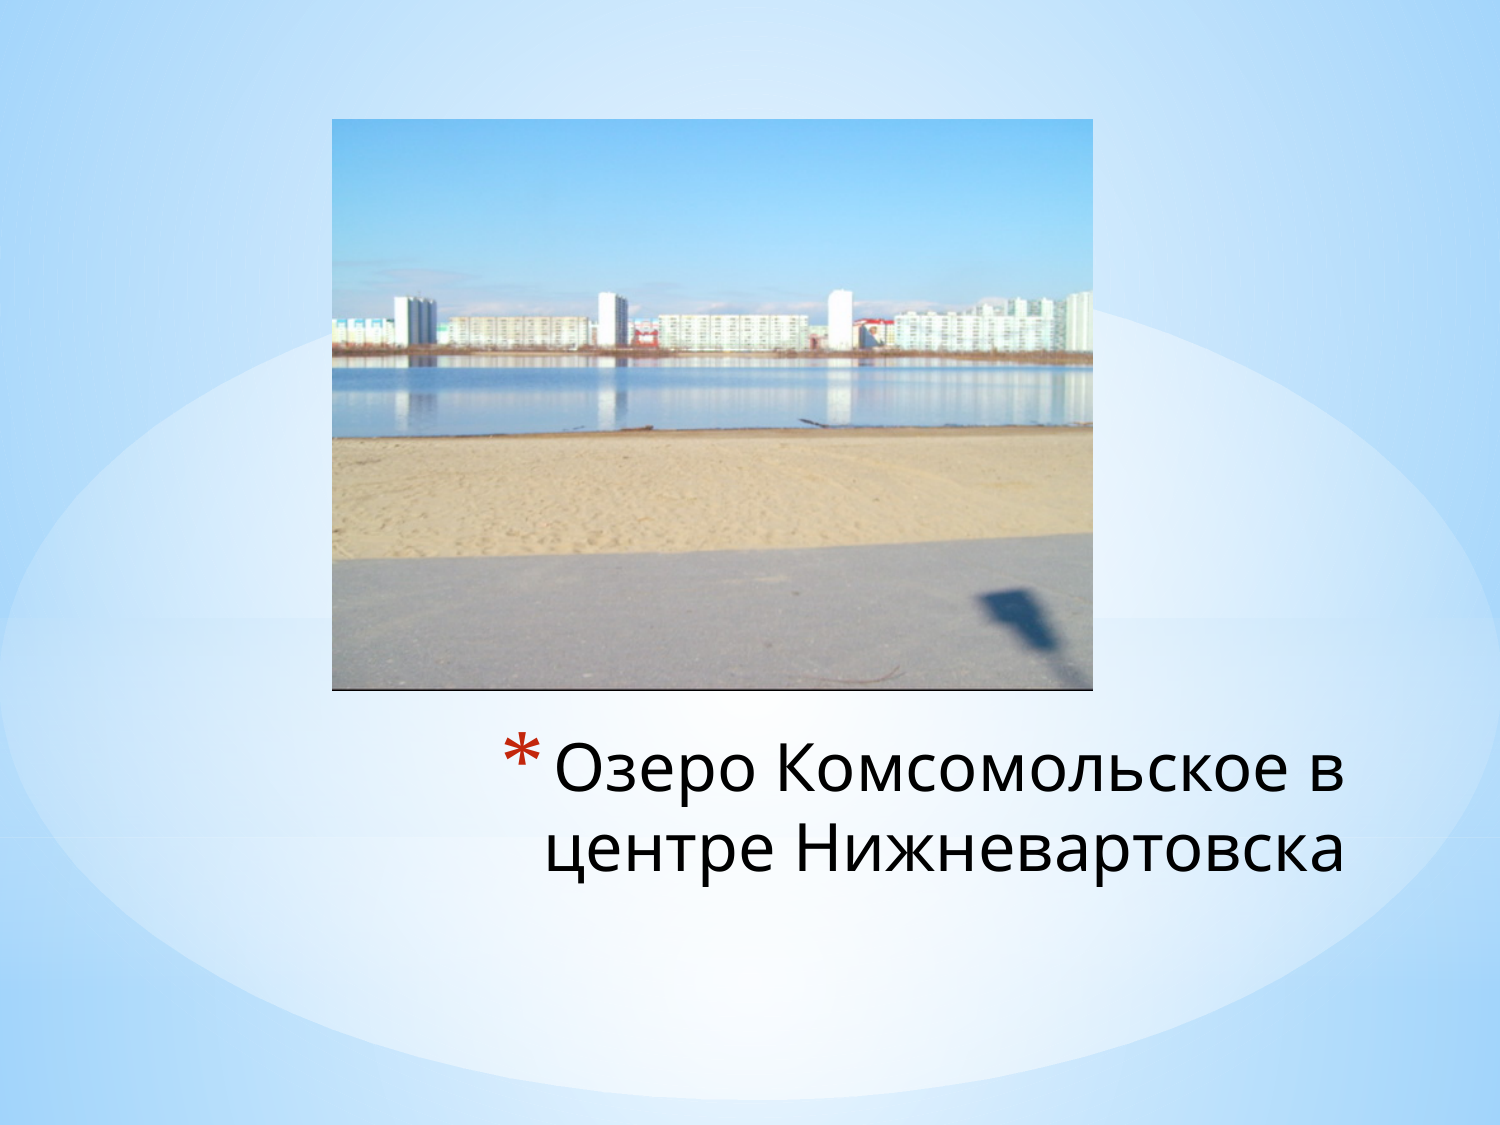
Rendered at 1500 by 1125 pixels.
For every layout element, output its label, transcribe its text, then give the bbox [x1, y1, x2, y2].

title Озеро Комсомольское в центре Нижневартовска [294, 717, 1363, 905]
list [332, 119, 1093, 691]
